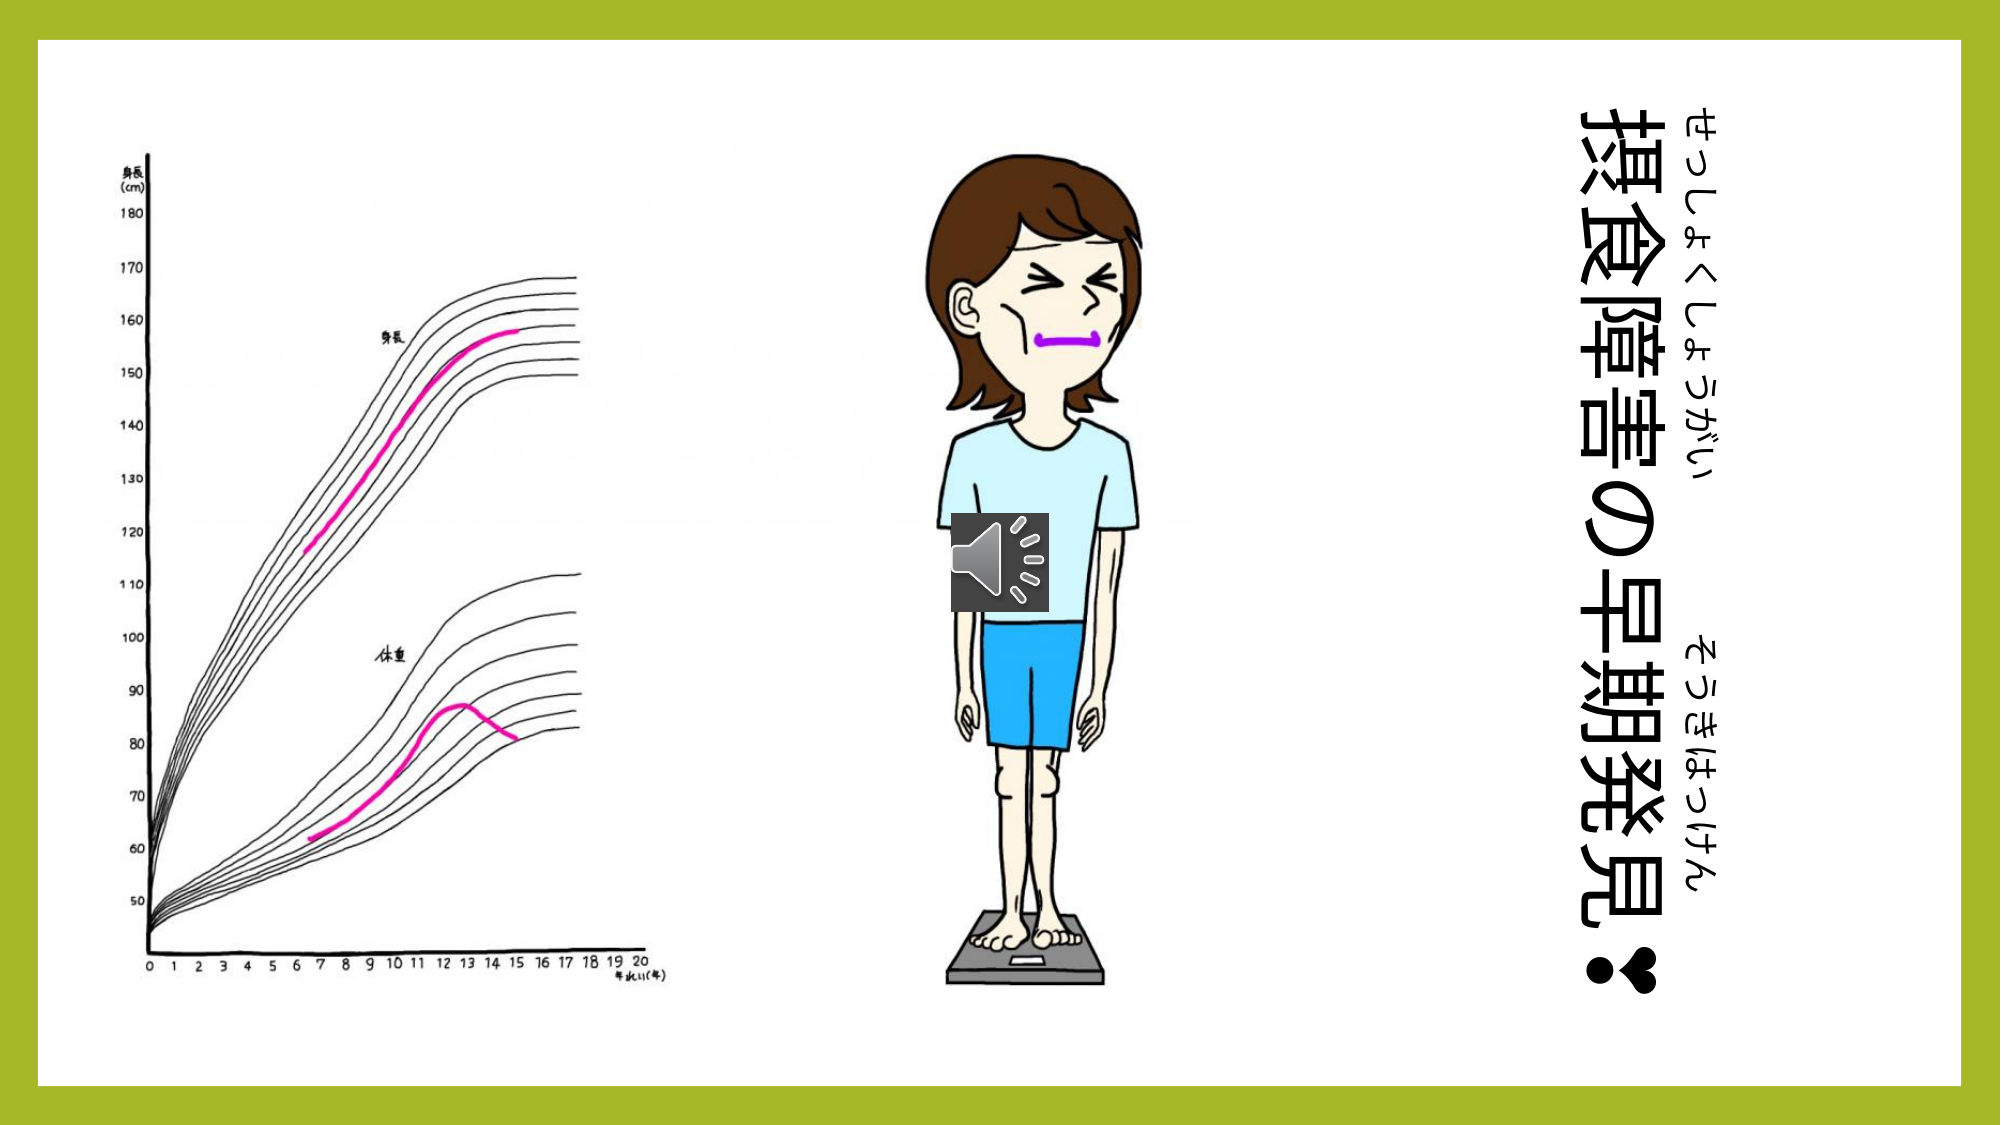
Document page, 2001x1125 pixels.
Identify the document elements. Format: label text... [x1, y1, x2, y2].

text_box せっしょくしょうがい そうきはっけん 摂食障害の早期発見❣ [1546, 92, 1733, 1033]
picture [97, 108, 1193, 1017]
